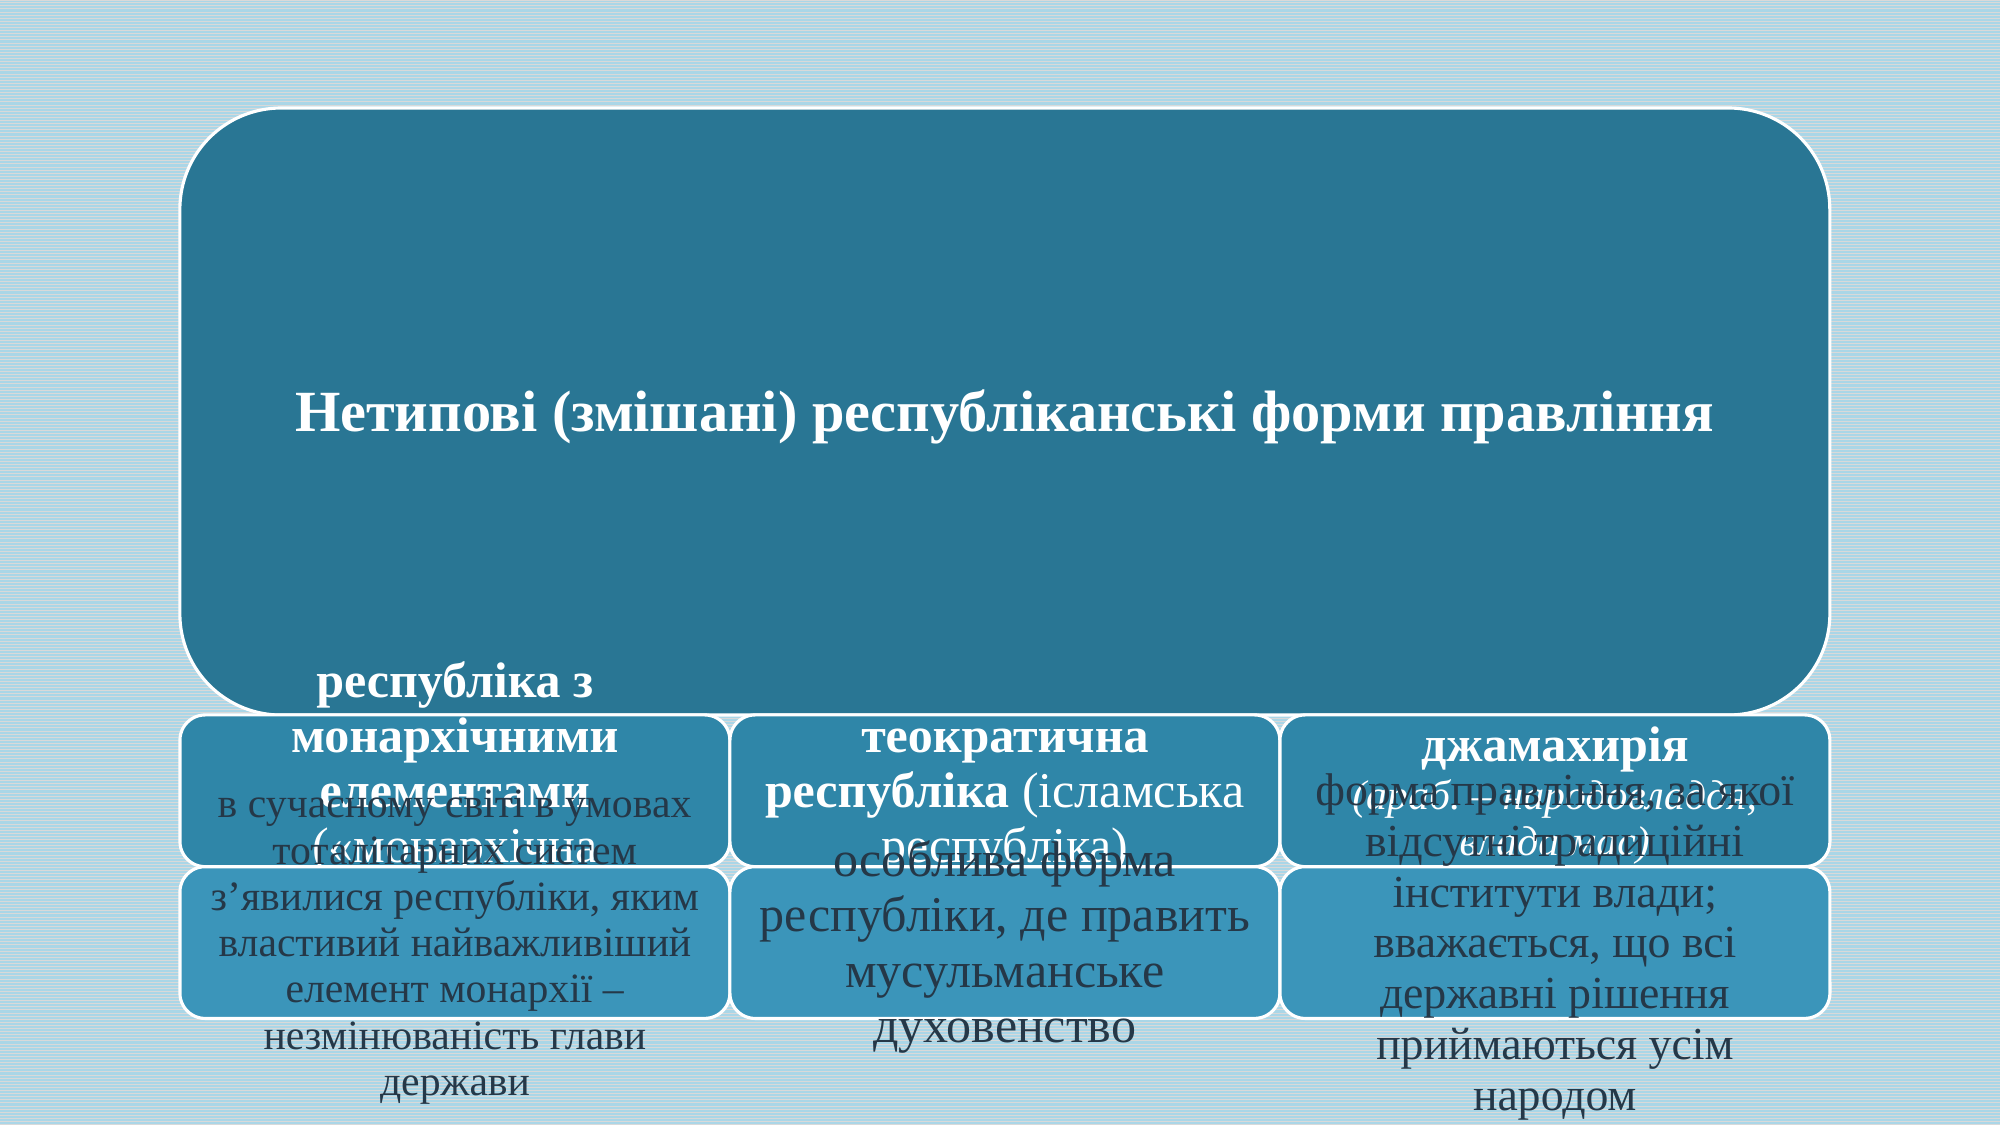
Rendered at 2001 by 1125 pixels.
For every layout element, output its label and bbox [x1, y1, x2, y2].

list [179, 107, 1831, 1019]
